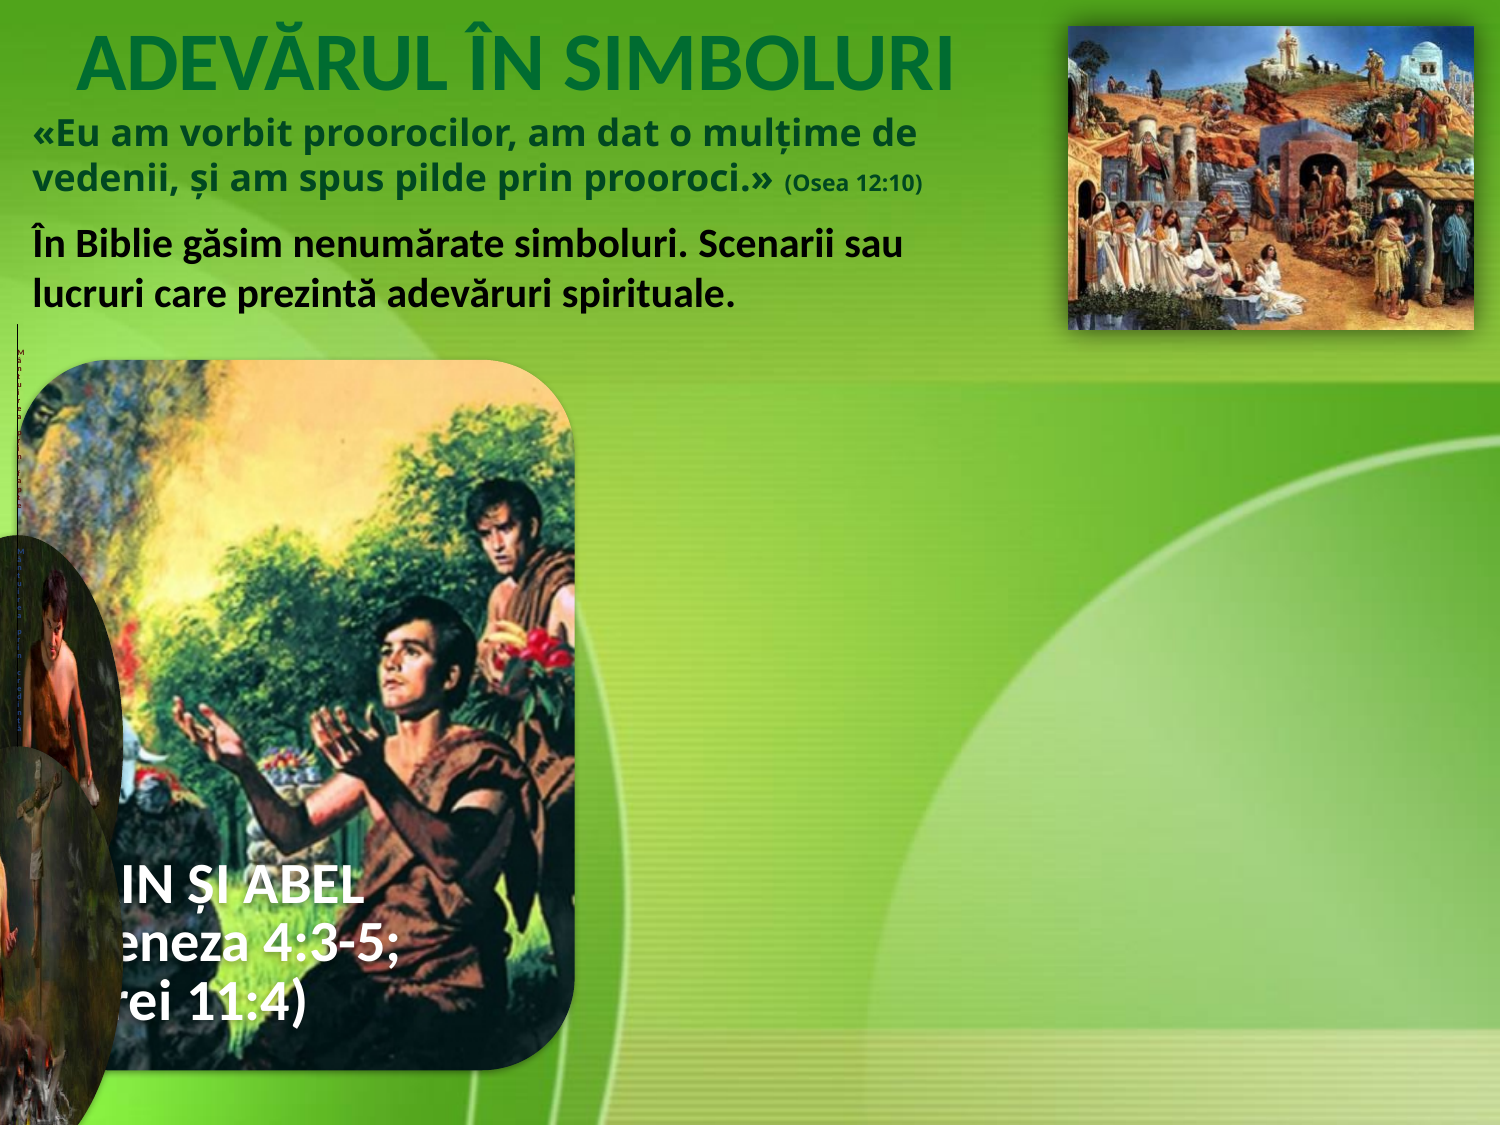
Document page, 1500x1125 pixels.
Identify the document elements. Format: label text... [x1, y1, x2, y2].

text_box În Biblie găsim nenumărate simboluri. Scenarii sau lucruri care prezintă adevăruri spirituale. [17, 208, 957, 323]
text_box ADEVĂRUL ÎN SIMBOLURI [0, 0, 1034, 115]
picture [0, 0, 1500, 1125]
text_box «Eu am vorbit proorocilor, am dat o mulţime de vedenii, şi am spus pilde prin prooroci.» (Osea 12:10) [17, 115, 1034, 207]
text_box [17, 324, 1483, 1107]
